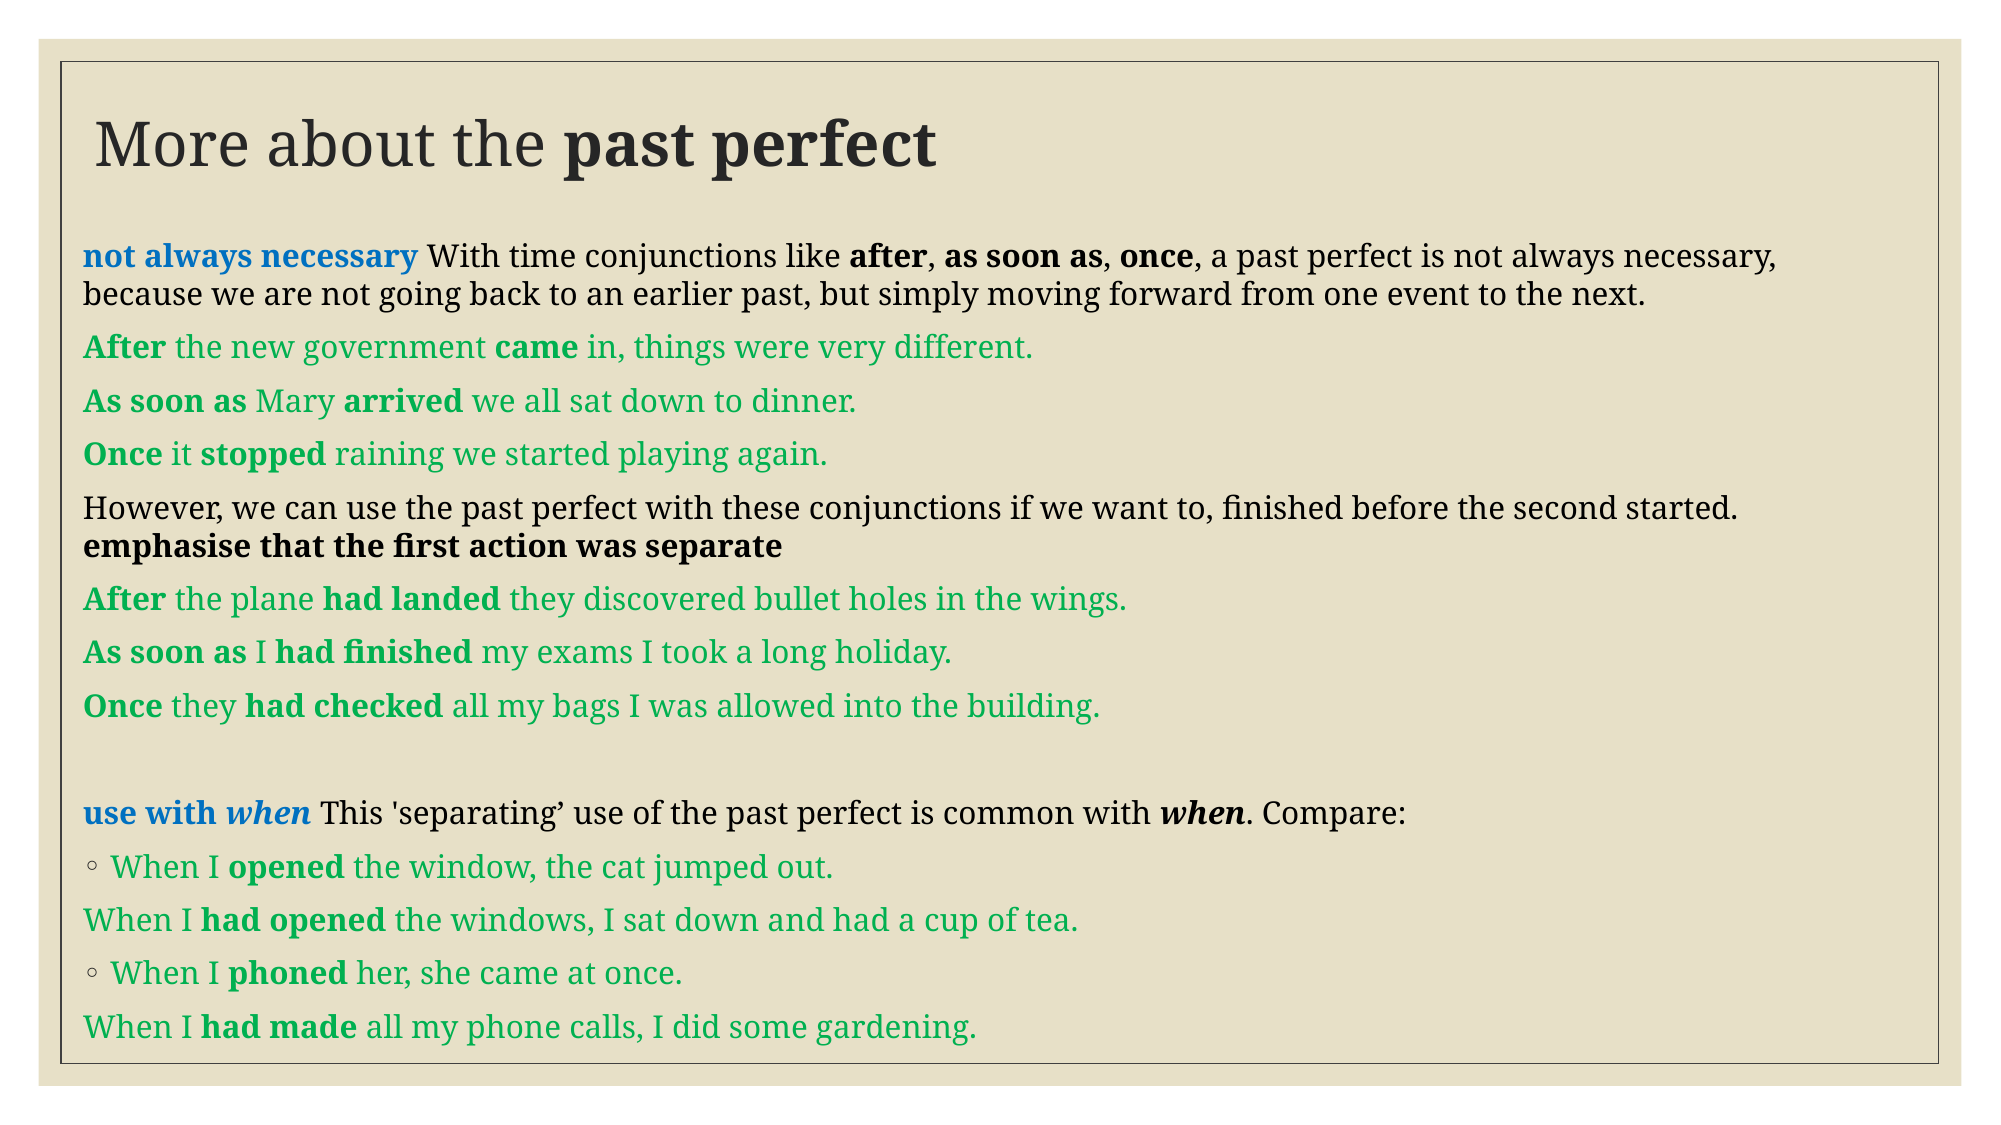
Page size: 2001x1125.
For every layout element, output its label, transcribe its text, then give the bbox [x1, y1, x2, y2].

list not always necessary With time conjunctions like after, as soon as, once, a past perfect is not always necessary, because we are not going back to an earlier past, but simply moving forward from one event to the next. After the new government came in, things were very different. As soon as Mary arrived we all sat down to dinner. Once it stopped raining we started playing again. However, we can use the past perfect with these conjunctions if we want to, finished before the second started. emphasise that the first action was separate After the plane had landed they discovered bullet holes in the wings. As soon as I had finished my exams I took a long holiday. Once they had checked all my bags I was allowed into the building. use with when This 'separating’ use of the past perfect is common with when. Compare: When I opened the window, the cat jumped out. When I had opened the windows, I sat down and had a cup of tea. When I phoned her, she came at once. When I had made all my phone calls, I did some gardening. [67, 228, 1825, 1061]
title More about the past perfect [79, 105, 1825, 188]
